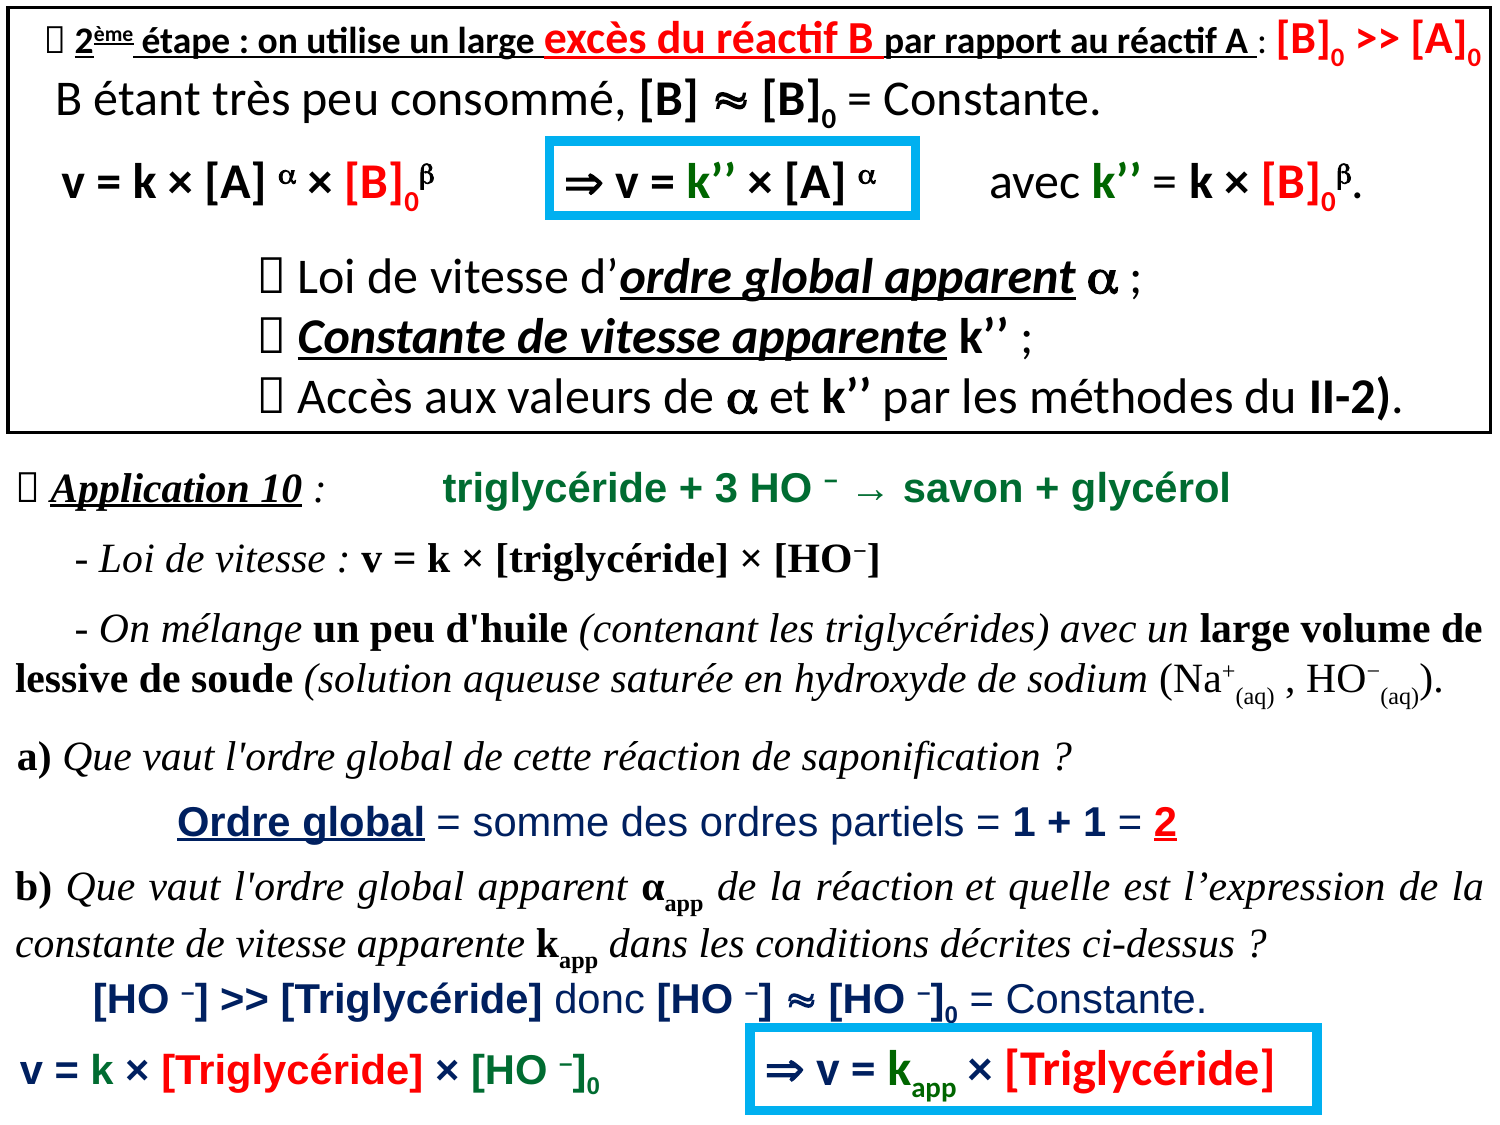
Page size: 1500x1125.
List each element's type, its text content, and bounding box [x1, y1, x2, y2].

text_box  v = k’’ × [A] a [549, 141, 916, 216]
text_box  Application 10 : triglycéride + 3 HO − → savon + glycérol - Loi de vitesse : v = k × [triglycéride] × [HO−] - On mélange un peu d'huile (contenant les triglycérides) avec un large volume de lessive de soude (solution aqueuse saturée en hydroxyde de sodium (Na+(aq) , HO−(aq)). [0, 452, 1500, 717]
text_box a) Que vaut l'ordre global de cette réaction de saponification ? [1, 721, 1089, 786]
text_box v = k × [A] a × [B]0b [46, 141, 451, 225]
text_box b) Que vaut l'ordre global apparent αapp de la réaction et quelle est l’expression de la constante de vitesse apparente kapp dans les conditions décrites ci-dessus ? [0, 851, 1500, 981]
text_box [HO –] >> [Triglycéride] donc [HO –]  [HO –]0 = Constante. [78, 964, 1223, 1036]
text_box avec k’’ = k × [B]0b. [974, 141, 1436, 225]
text_box  2ème étape : on utilise un large excès du réactif B par rapport au réactif A : [B]0 >> [A]0 [28, 0, 1497, 80]
text_box  v = kapp × [Triglycéride] [750, 1027, 1317, 1111]
text_box v = k × [Triglycéride] × [HO –]0 [4, 1035, 668, 1107]
text_box B étant très peu consommé, [B]  [B]0 = Constante. [40, 58, 1117, 142]
text_box  Loi de vitesse d’ordre global apparent a ;  Constante de vitesse apparente k’’ ;  Accès aux valeurs de a et k’’ par les méthodes du II-2). [241, 235, 1419, 431]
text_box Ordre global = somme des ordres partiels = 1 + 1 = 2 [162, 786, 1193, 851]
text_box [8, 7, 1491, 433]
